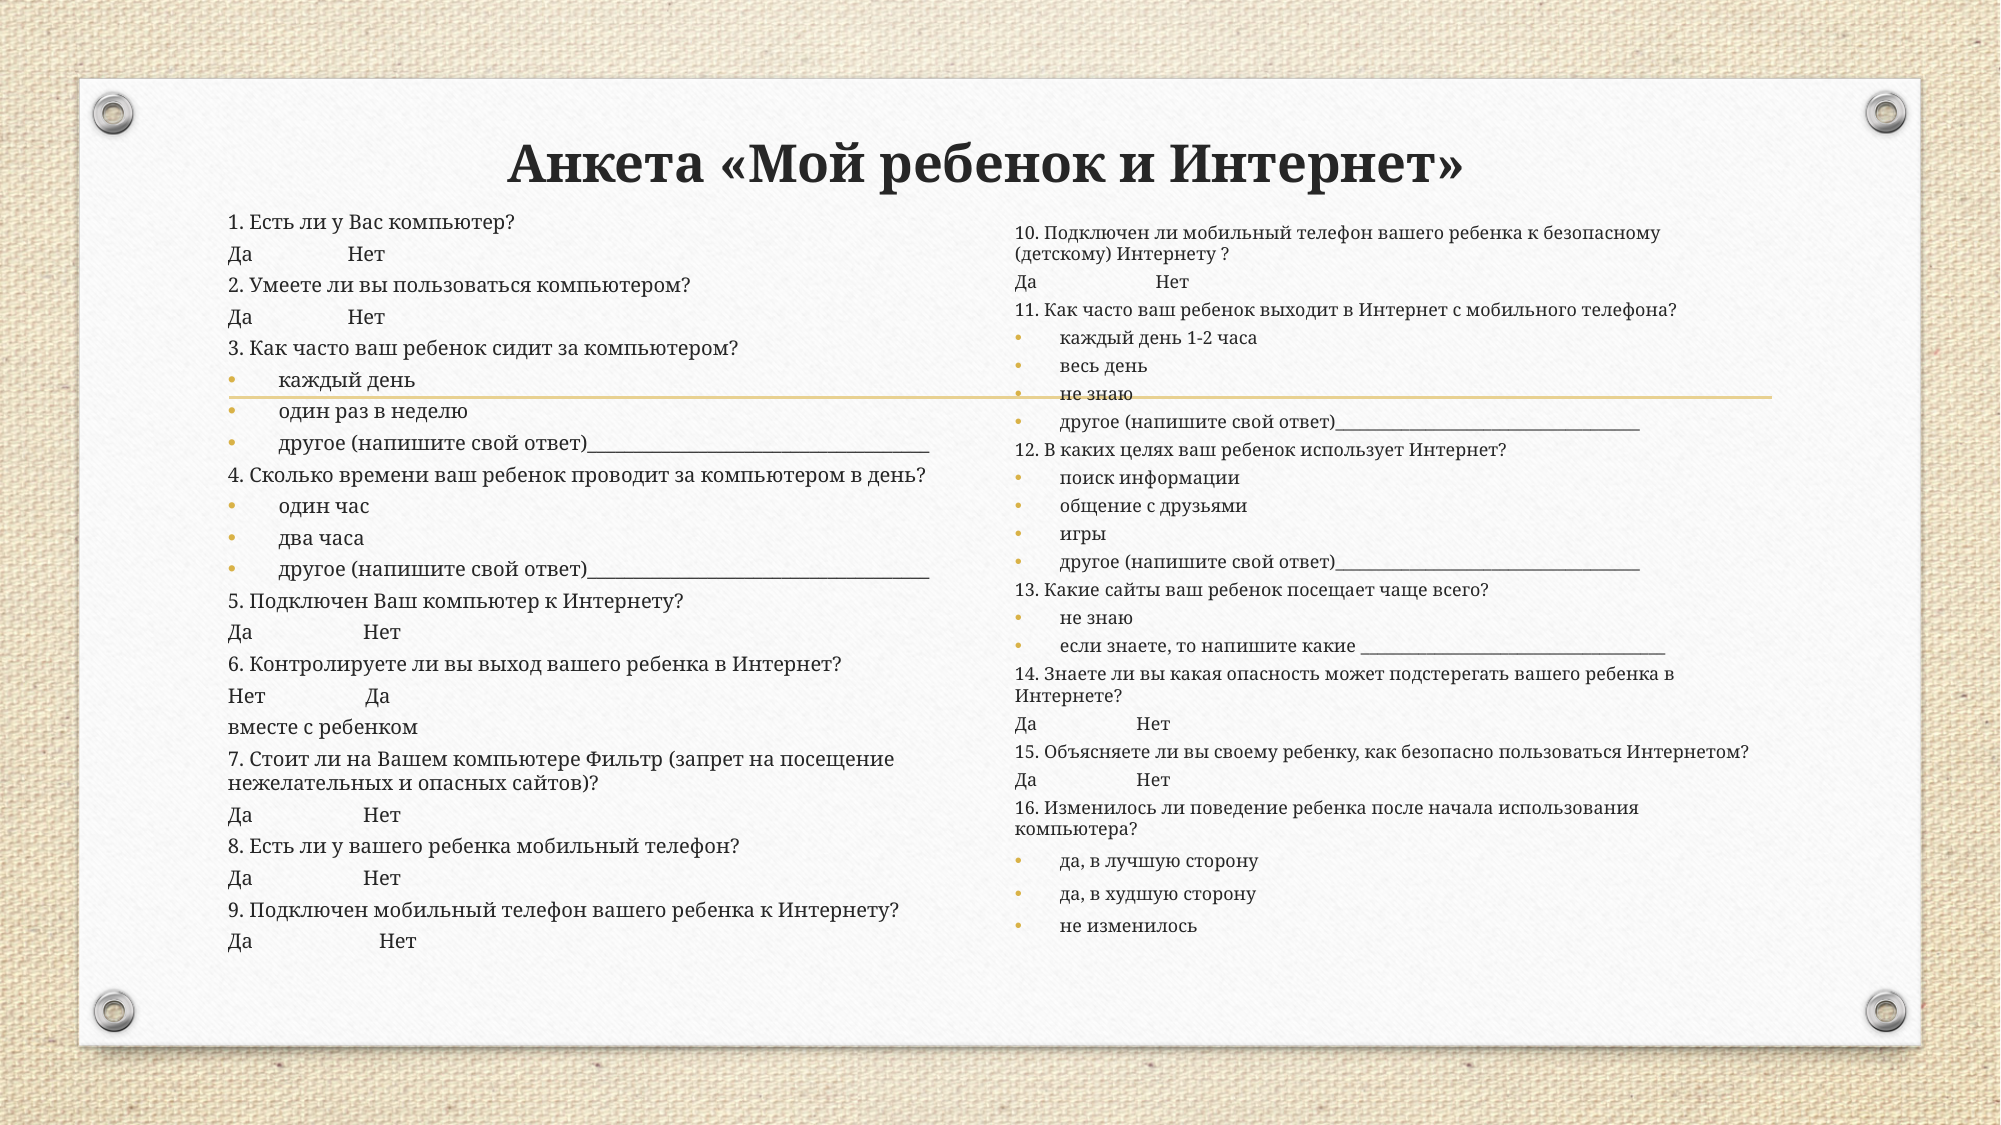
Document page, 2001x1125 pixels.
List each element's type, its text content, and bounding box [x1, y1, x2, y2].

list 1. Есть ли у Вас компьютер? Да Нет 2. Умеете ли вы пользоваться компьютером? Да Нет 3. Как часто ваш ребенок сидит за компьютером? каждый день один раз в неделю другое (напишите свой ответ)_____________________________________ 4. Сколько времени ваш ребенок проводит за компьютером в день? один час два часа другое (напишите свой ответ)_____________________________________ 5. Подключен Ваш компьютер к Интернету? Да Нет 6. Контролируете ли вы выход вашего ребенка в Интернет? Нет Да вместе с ребенком 7. Стоит ли на Вашем компьютере Фильтр (запрет на посещение нежелательных и опасных сайтов)? Да Нет 8. Есть ли у вашего ребенка мобильный телефон? Да Нет 9. Подключен мобильный телефон вашего ребенка к Интернету? Да Нет [213, 201, 987, 963]
list 10. Подключен ли мобильный телефон вашего ребенка к безопасному (детскому) Интернету ? Да Нет 11. Как часто ваш ребенок выходит в Интернет с мобильного телефона? каждый день 1-2 часа весь день не знаю другое (напишите свой ответ)_____________________________________ 12. В каких целях ваш ребенок использует Интернет? поиск информации общение с друзьями игры другое (напишите свой ответ)_____________________________________ 13. Какие сайты ваш ребенок посещает чаще всего? не знаю если знаете, то напишите какие _____________________________________ 14. Знаете ли вы какая опасность может подстерегать вашего ребенка в Интернете? Да Нет 15. Объясняете ли вы своему ребенку, как безопасно пользоваться Интернетом? Да Нет 16. Изменилось ли поведение ребенка после начала использования компьютера? да, в лучшую сторону да, в худшую сторону не изменилось [999, 213, 1774, 951]
picture [0, 0, 2001, 1125]
title Анкета «Мой ребенок и Интернет» [199, 122, 1774, 202]
